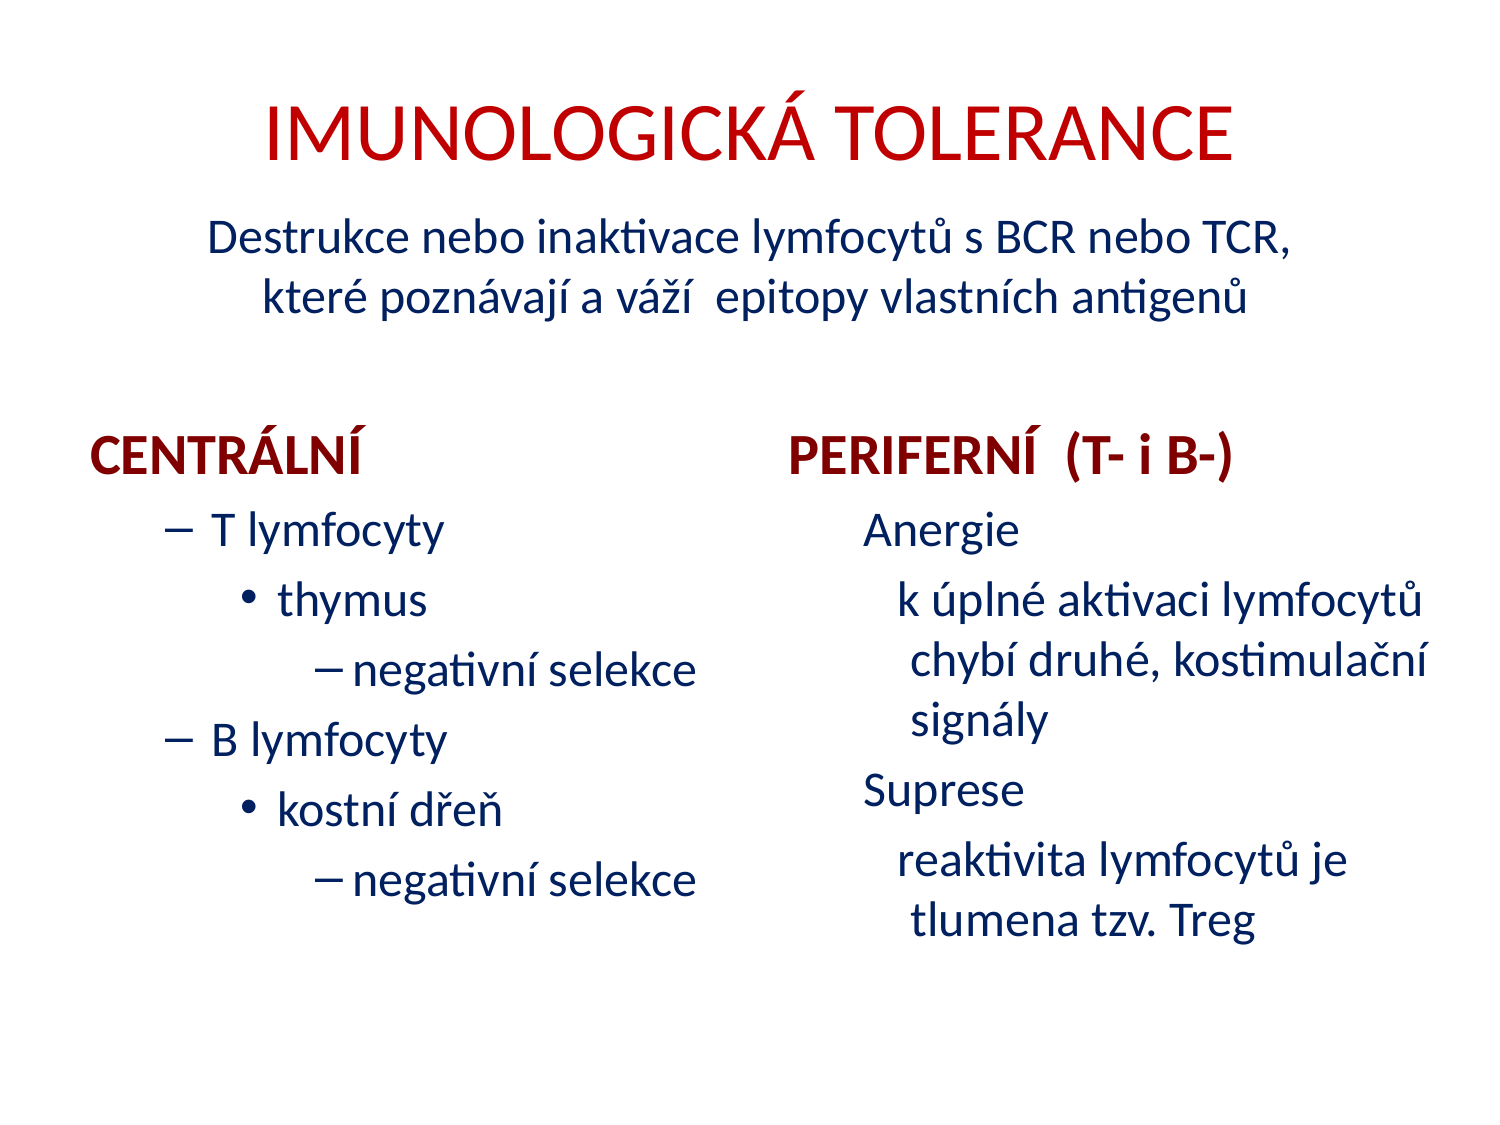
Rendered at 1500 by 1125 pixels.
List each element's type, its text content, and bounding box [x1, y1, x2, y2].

list CENTRÁLNÍ T lymfocyty thymus negativní selekce B lymfocyty kostní dřeň negativní selekce [75, 408, 737, 1005]
list PERIFERNÍ (T- i B-) Anergie k úplné aktivaci lymfocytů chybí druhé, kostimulační signály Suprese reaktivita lymfocytů je tlumena tzv. Treg [773, 408, 1471, 1083]
text_box [301, 193, 872, 254]
text_box Destrukce nebo inaktivace lymfocytů s BCR nebo TCR, které poznávají a váží epitopy vlastních antigenů [147, 196, 1365, 332]
title IMUNOLOGICKÁ TOLERANCE [75, 45, 1425, 185]
